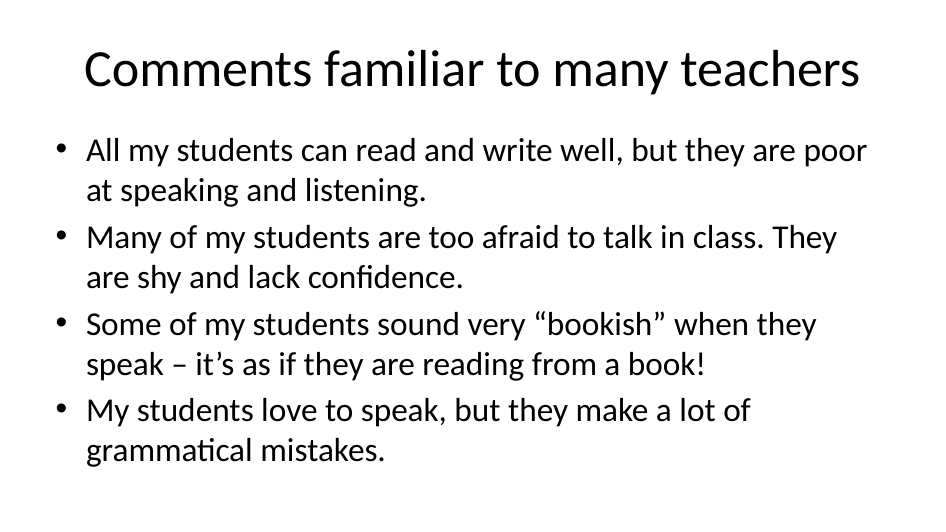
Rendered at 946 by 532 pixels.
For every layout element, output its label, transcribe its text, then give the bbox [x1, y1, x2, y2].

title Comments familiar to many teachers [47, 21, 898, 110]
list All my students can read and write well, but they are poor at speaking and listening. Many of my students are too afraid to talk in class. They are shy and lack confidence. Some of my students sound very “bookish” when they speak – it’s as if they are reading from a book! My students love to speak, but they make a lot of grammatical mistakes. [47, 124, 898, 475]
